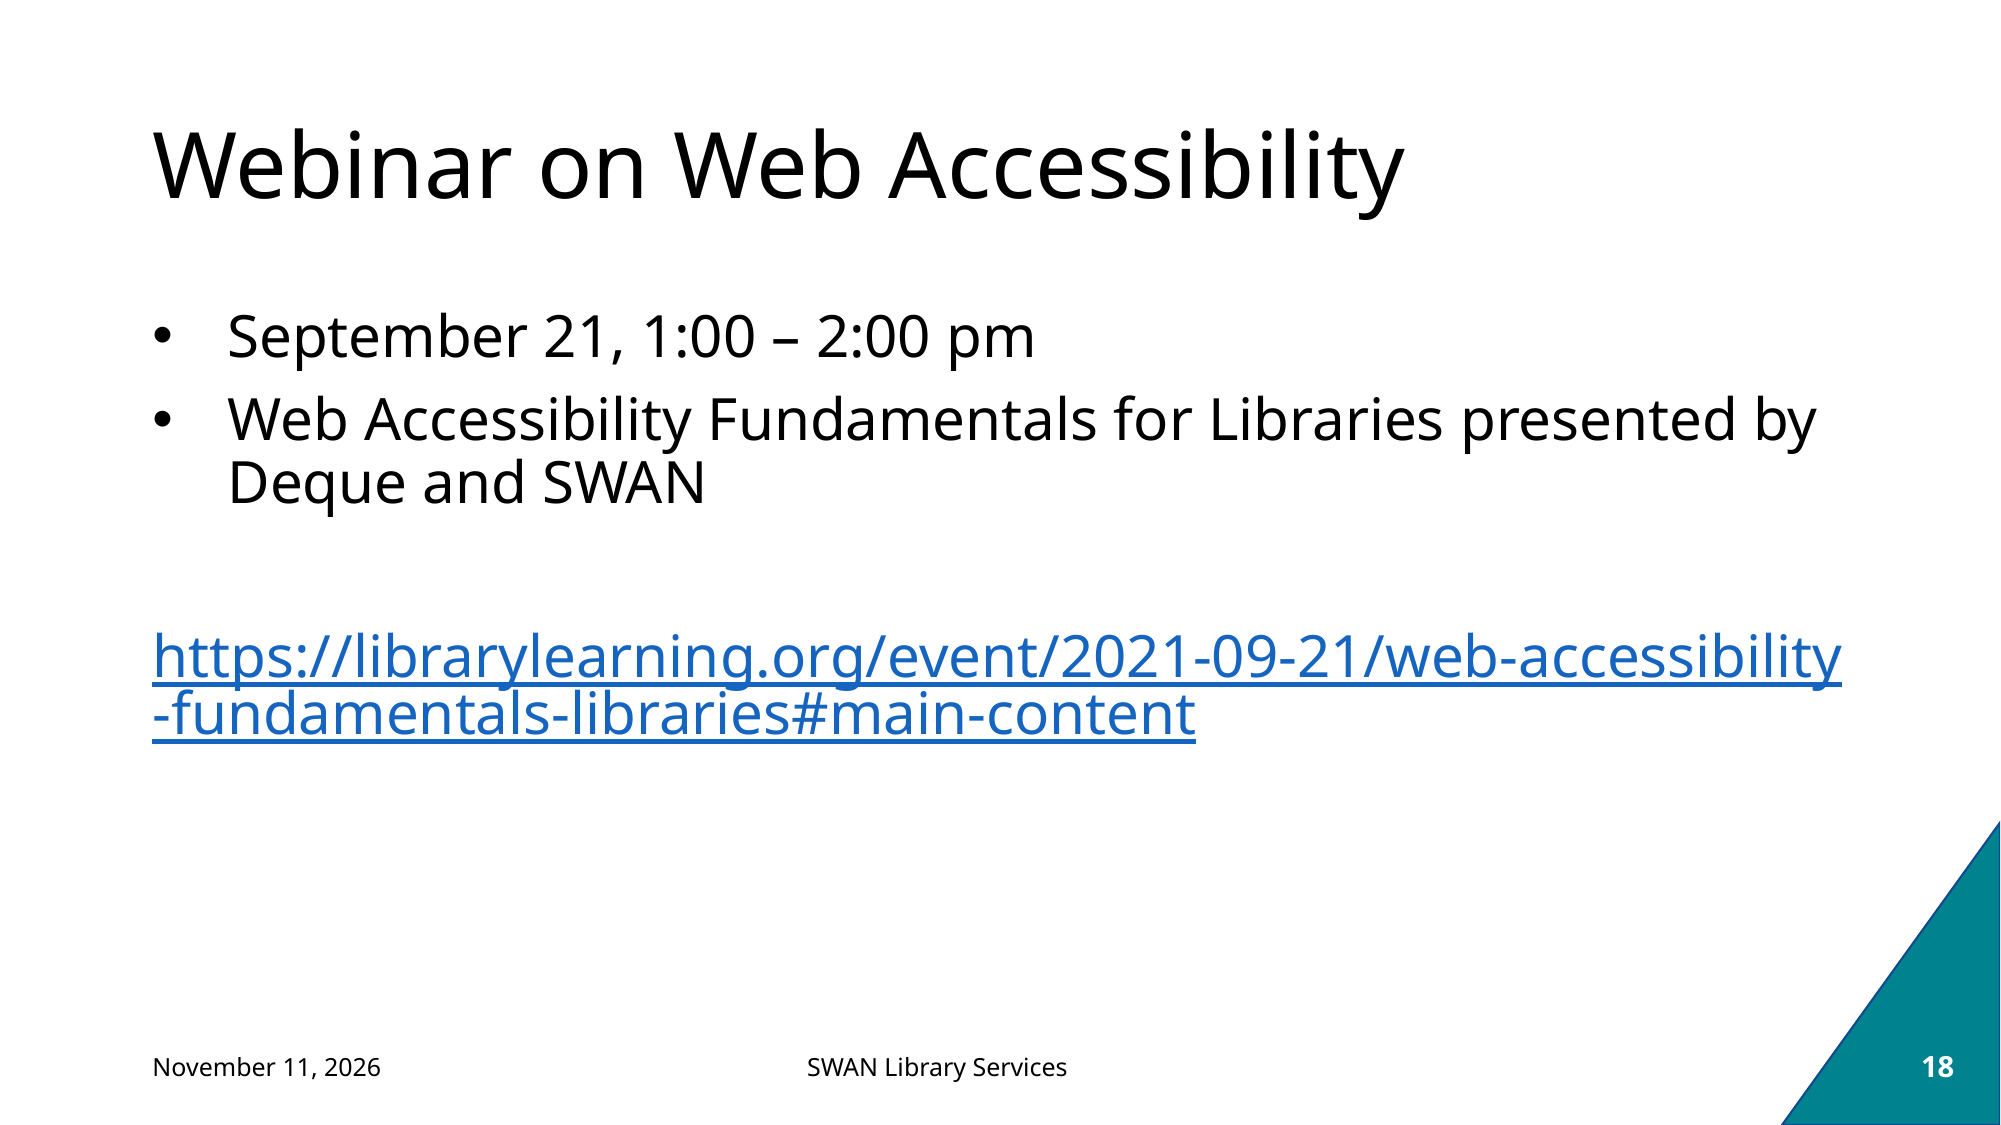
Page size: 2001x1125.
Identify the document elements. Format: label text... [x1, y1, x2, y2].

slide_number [137, 1038, 588, 1099]
slide_number 18 [1894, 1038, 1982, 1099]
title Webinar on Web Accessibility [137, 59, 1863, 278]
list September 21, 1:00 – 2:00 pm Web Accessibility Fundamentals for Libraries presented by Deque and SWAN https://librarylearning.org/event/2021-09-21/web-accessibility-fundamentals-libraries#main-content [137, 299, 1863, 1014]
footer SWAN Library Services [600, 1038, 1275, 1099]
